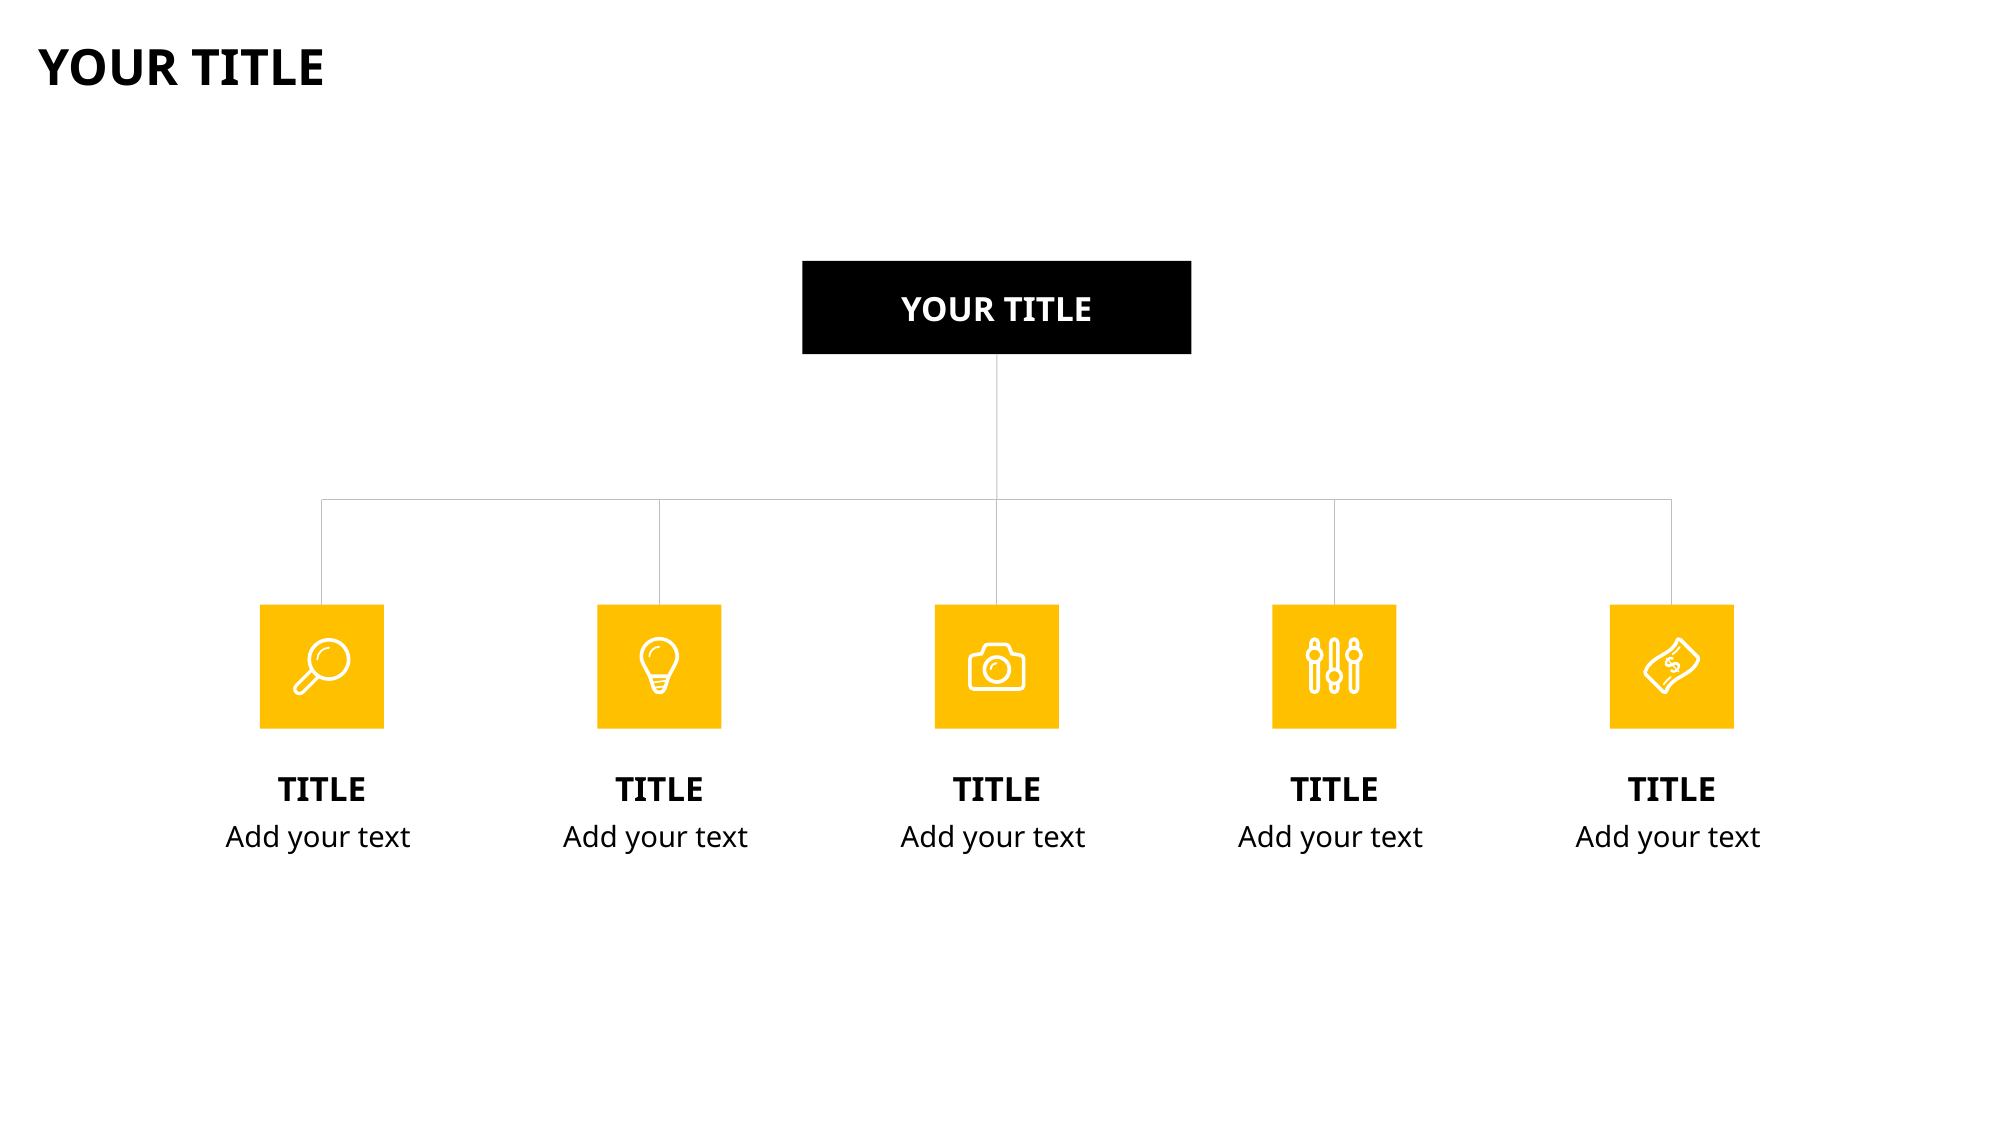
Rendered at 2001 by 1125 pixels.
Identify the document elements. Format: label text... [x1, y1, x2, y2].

text_box [259, 604, 385, 730]
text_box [639, 636, 680, 695]
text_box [1643, 637, 1701, 695]
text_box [968, 642, 1026, 691]
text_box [293, 637, 351, 696]
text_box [861, 761, 1133, 861]
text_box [1198, 761, 1471, 861]
text_box [934, 604, 1060, 730]
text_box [1536, 761, 1808, 861]
text_box [1609, 604, 1735, 730]
text_box YOUR TITLE [801, 260, 1192, 355]
text_box [596, 604, 722, 730]
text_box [523, 761, 796, 861]
text_box YOUR TITLE [23, 27, 419, 103]
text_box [186, 761, 458, 861]
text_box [1305, 637, 1363, 695]
text_box [1271, 604, 1397, 730]
